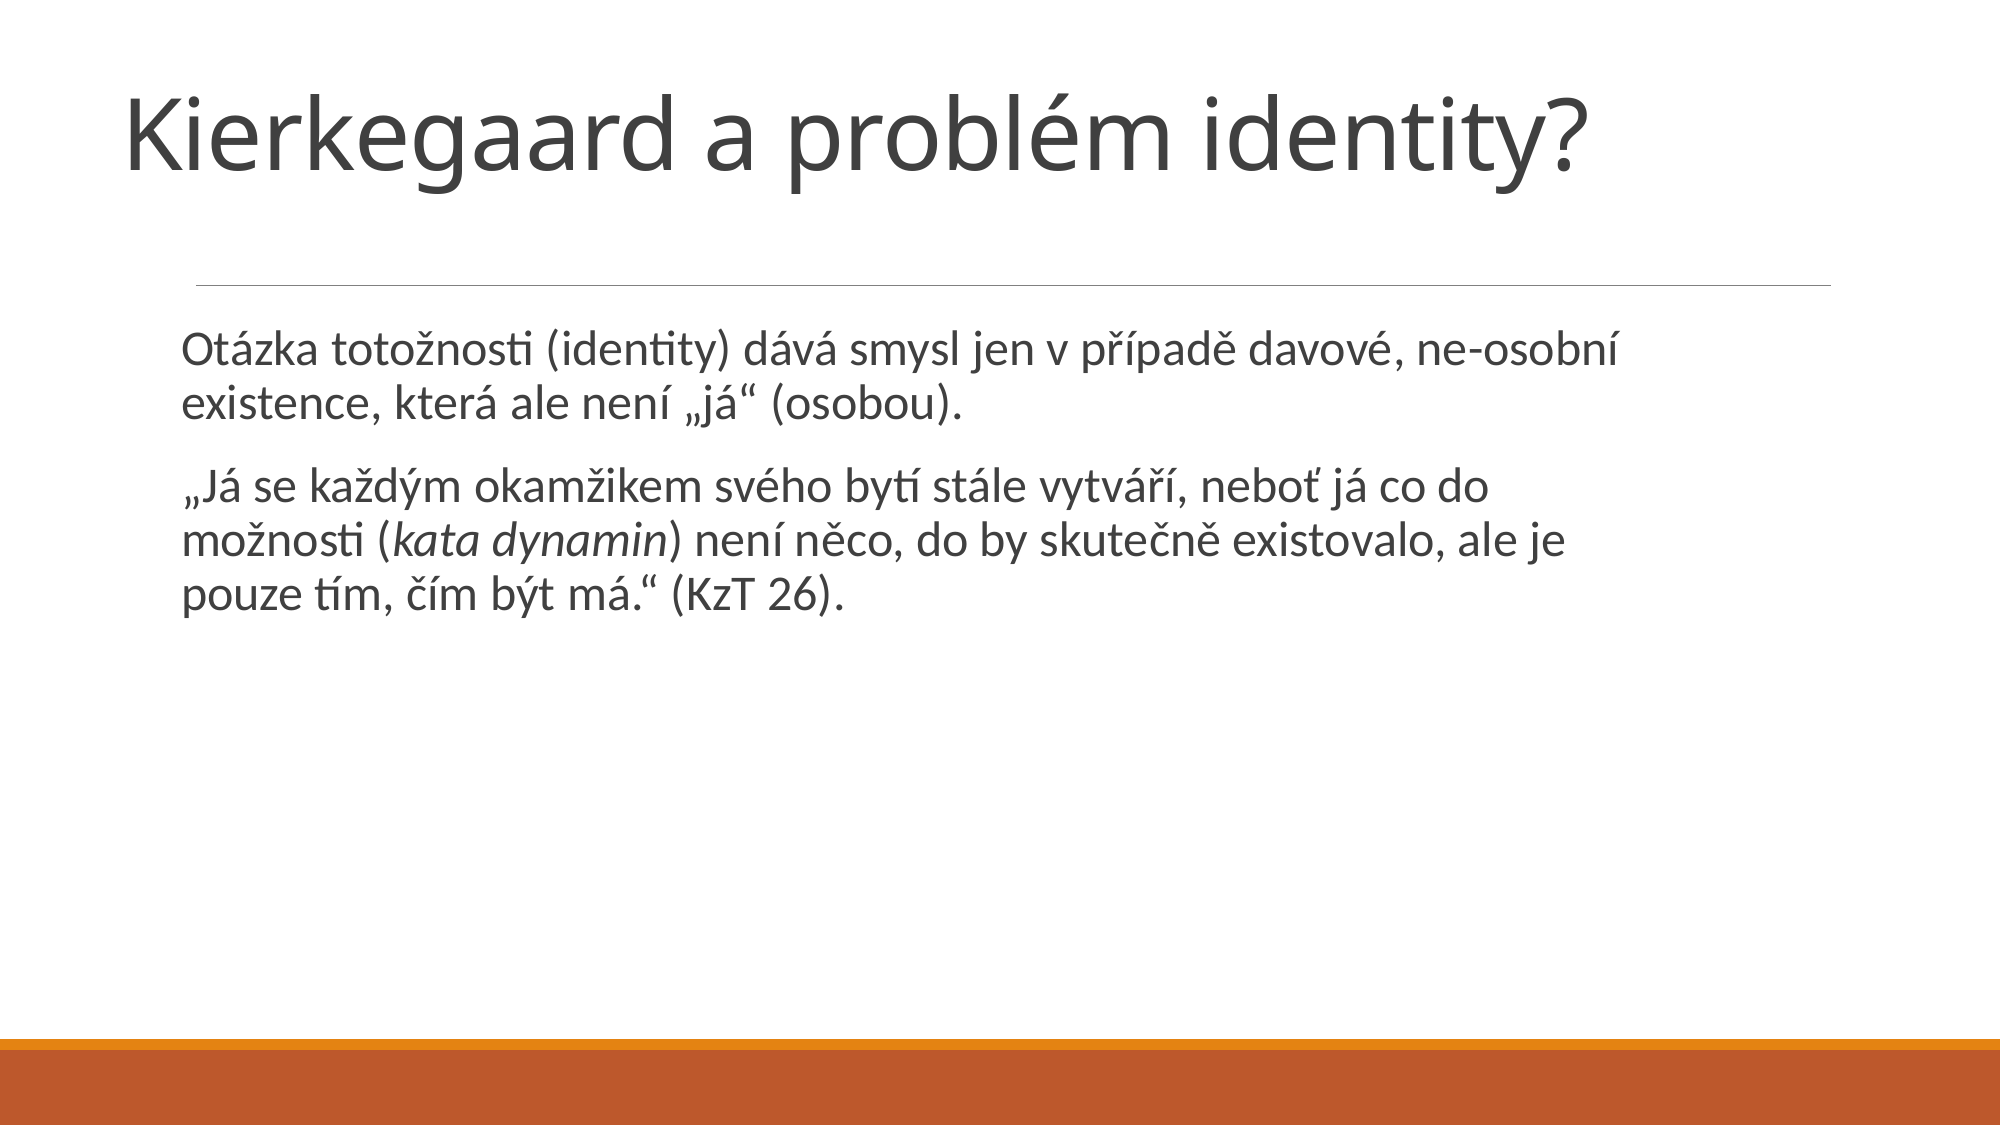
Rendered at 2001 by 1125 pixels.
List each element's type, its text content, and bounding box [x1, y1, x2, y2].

title Kierkegaard a problém identity? [106, 74, 1649, 199]
list Otázka totožnosti (identity) dává smysl jen v případě davové, ne-osobní existence, která ale není „já“ (osobou). „Já se každým okamžikem svého bytí stále vytváří, neboť já co do možnosti (kata dynamin) není něco, do by skutečně existovalo, ale je pouze tím, čím být má.“ (KzT 26). [181, 315, 1649, 1025]
